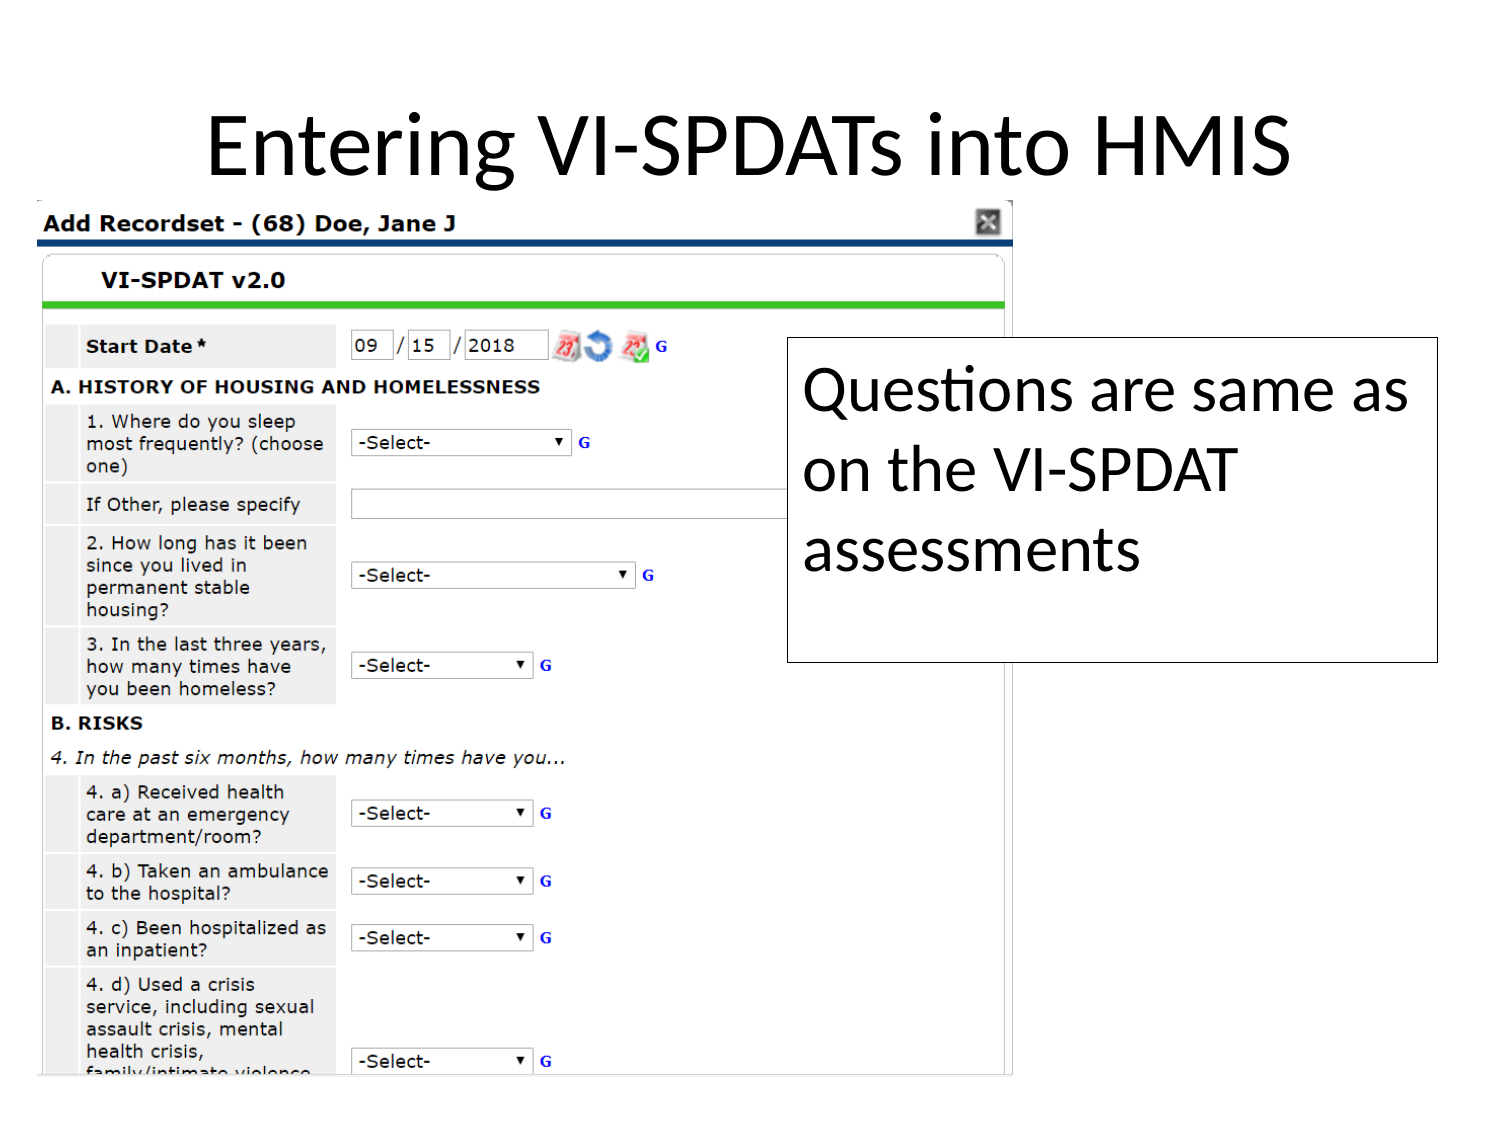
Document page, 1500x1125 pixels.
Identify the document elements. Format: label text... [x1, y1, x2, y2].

list Questions are same as on the VI-SPDAT assessments [1016, 337, 1438, 663]
title Entering VI-SPDATs into HMIS [75, 45, 1425, 233]
picture [37, 200, 1013, 1078]
